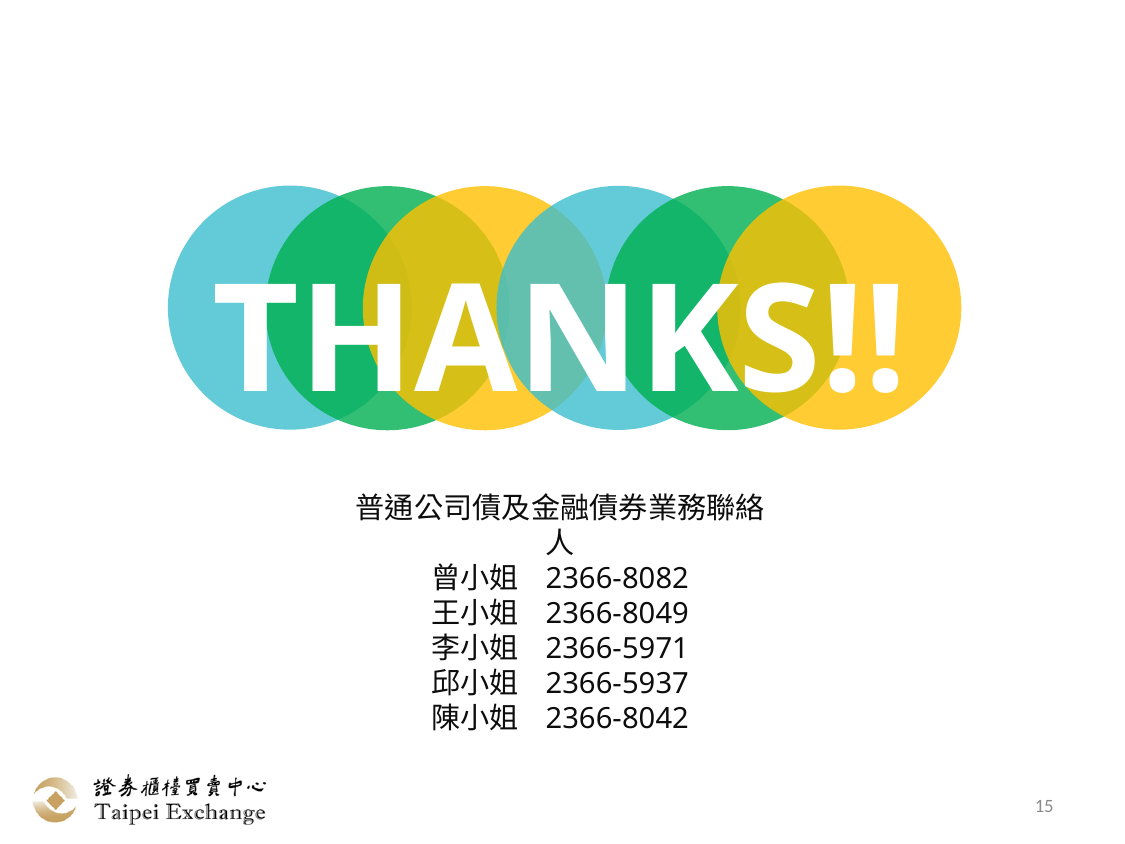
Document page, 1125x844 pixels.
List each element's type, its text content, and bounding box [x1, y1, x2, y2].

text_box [163, 185, 962, 432]
text_box 普通公司債及金融債券業務聯絡人 曾小姐 2366-8082 王小姐 2366-8049 李小姐 2366-5971 邱小姐 2366-5937 陳小姐 2366-8042 [326, 481, 795, 742]
picture [30, 764, 268, 827]
slide_number 15 [806, 782, 1069, 827]
